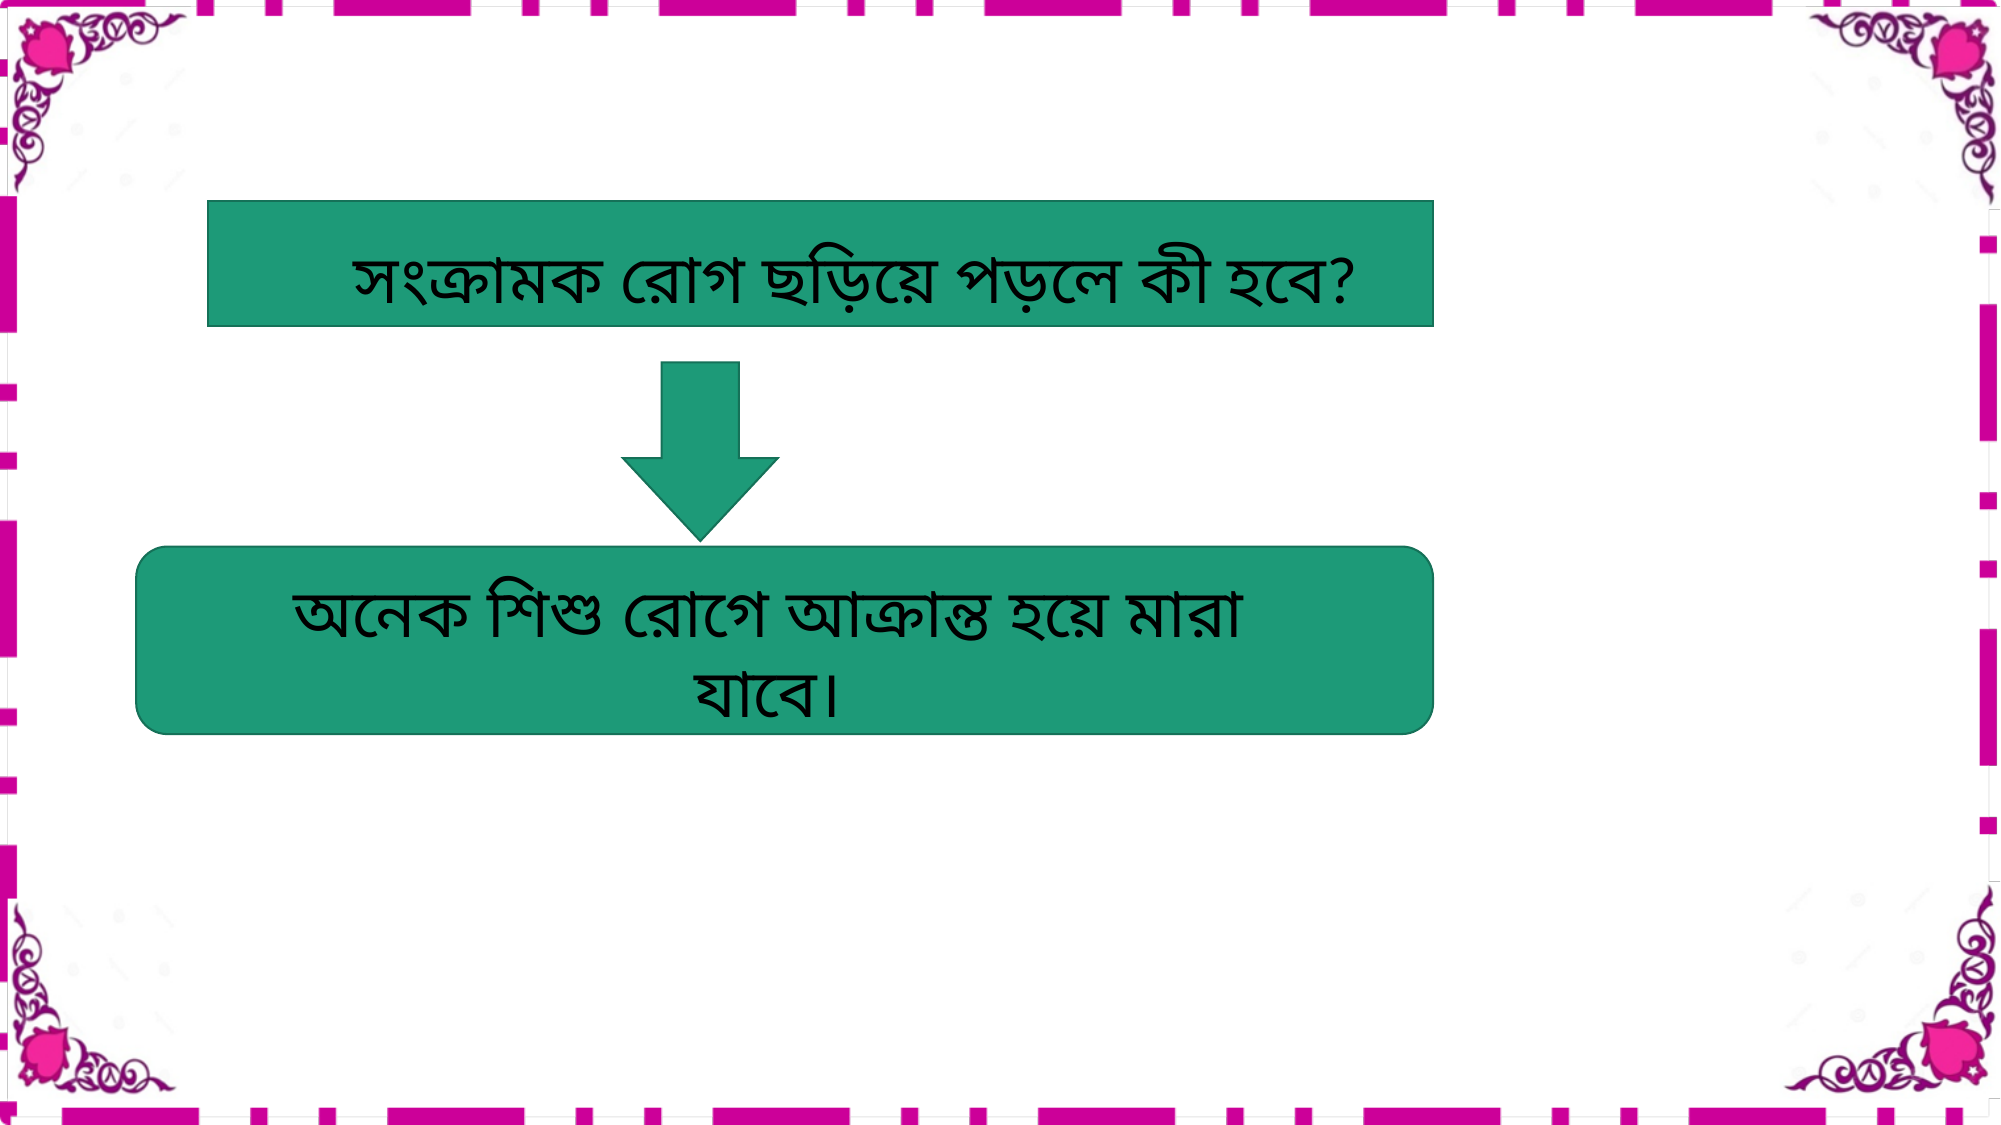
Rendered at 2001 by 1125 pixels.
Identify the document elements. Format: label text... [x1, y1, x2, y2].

picture [0, 0, 2001, 1125]
text_box [207, 200, 1434, 327]
text_box সংক্রামক রোগ ছড়িয়ে পড়লে কী হবে? [272, 229, 1454, 325]
text_box [138, 545, 1431, 563]
text_box [620, 361, 781, 543]
text_box অনেক শিশু রোগে আক্রান্ত হয়ে মারা যাবে। [83, 563, 1454, 738]
